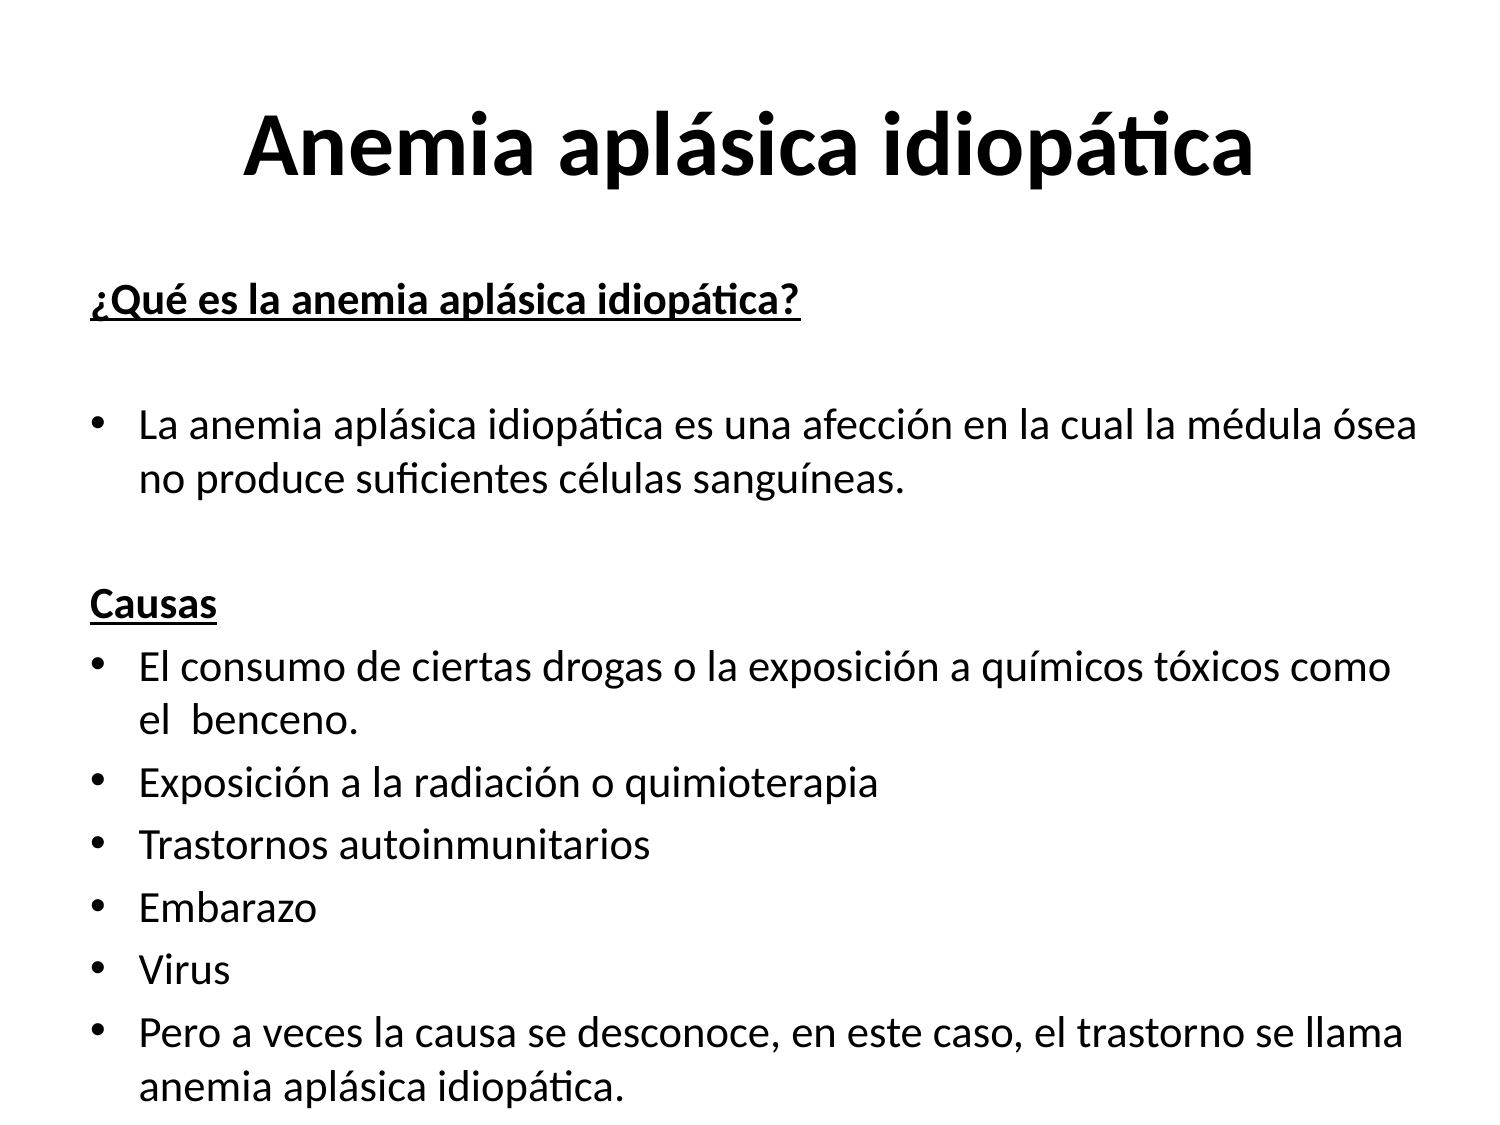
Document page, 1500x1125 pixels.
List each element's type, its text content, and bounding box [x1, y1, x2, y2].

list ¿Qué es la anemia aplásica idiopática? La anemia aplásica idiopática es una afección en la cual la médula ósea no produce suficientes células sanguíneas. Causas El consumo de ciertas drogas o la exposición a químicos tóxicos como el benceno. Exposición a la radiación o quimioterapia Trastornos autoinmunitarios Embarazo Virus Pero a veces la causa se desconoce, en este caso, el trastorno se llama anemia aplásica idiopática. [75, 262, 1447, 1125]
title Anemia aplásica idiopática [75, 45, 1425, 233]
